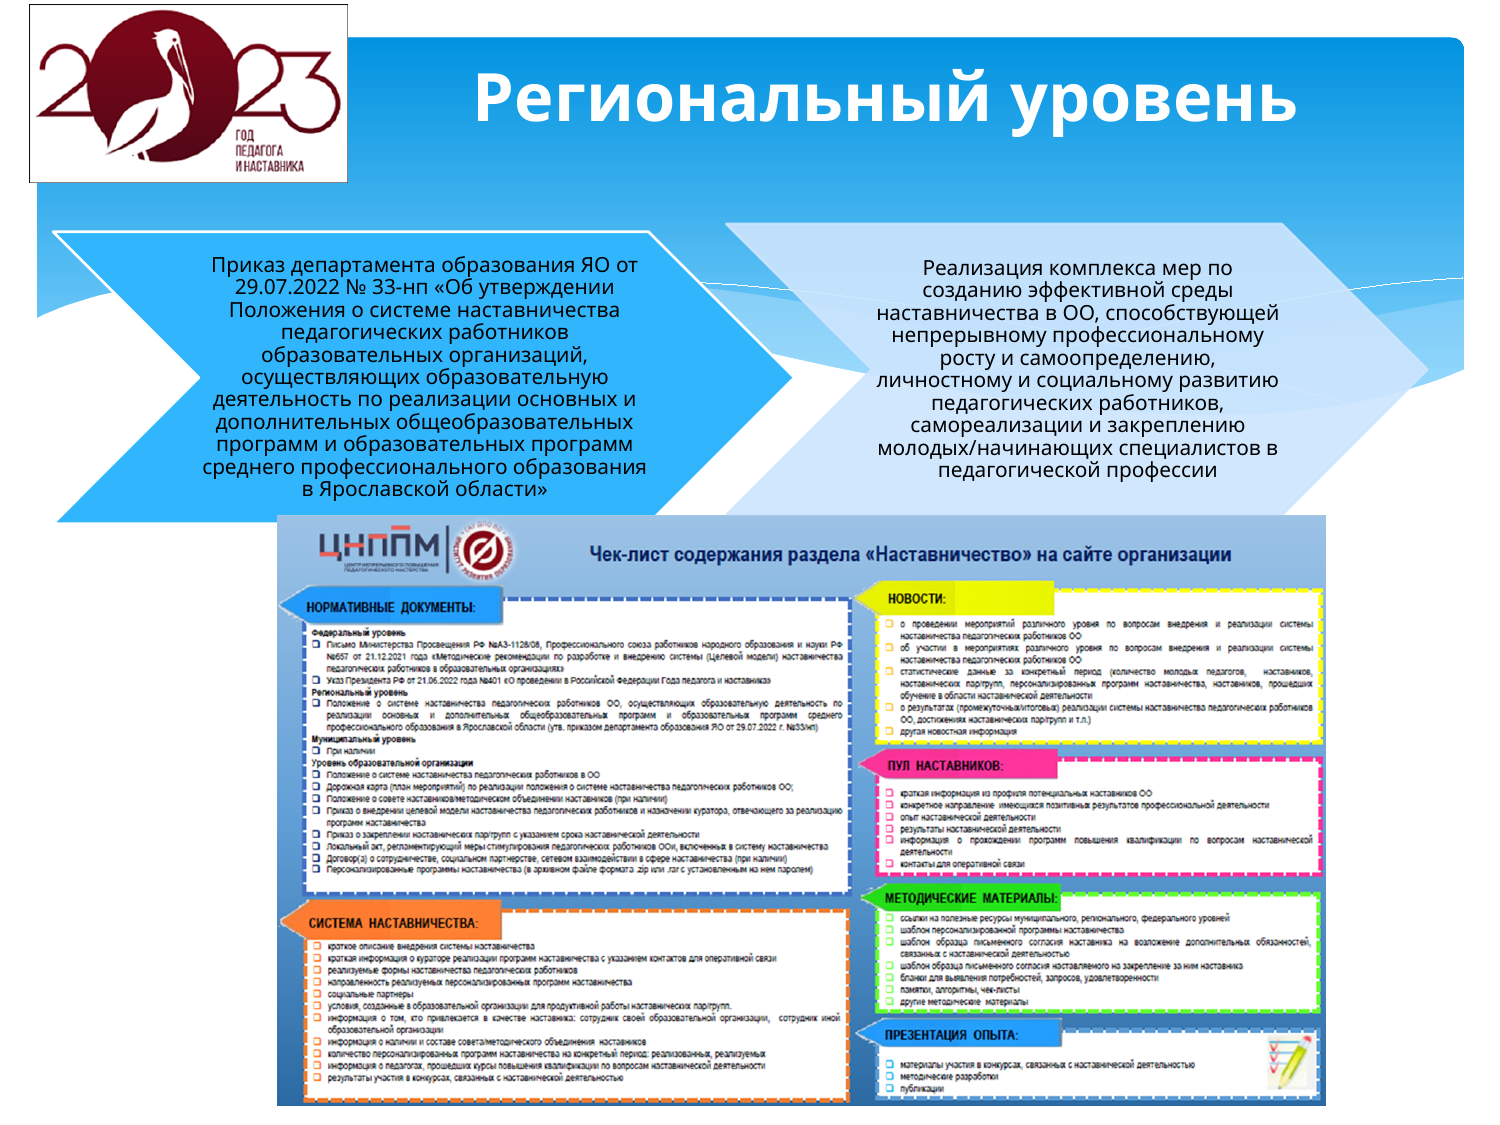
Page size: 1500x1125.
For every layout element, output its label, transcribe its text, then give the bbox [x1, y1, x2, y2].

title Региональный уровень [354, 19, 1471, 172]
picture [29, 4, 348, 183]
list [41, 195, 1459, 1095]
picture [277, 514, 1326, 1106]
